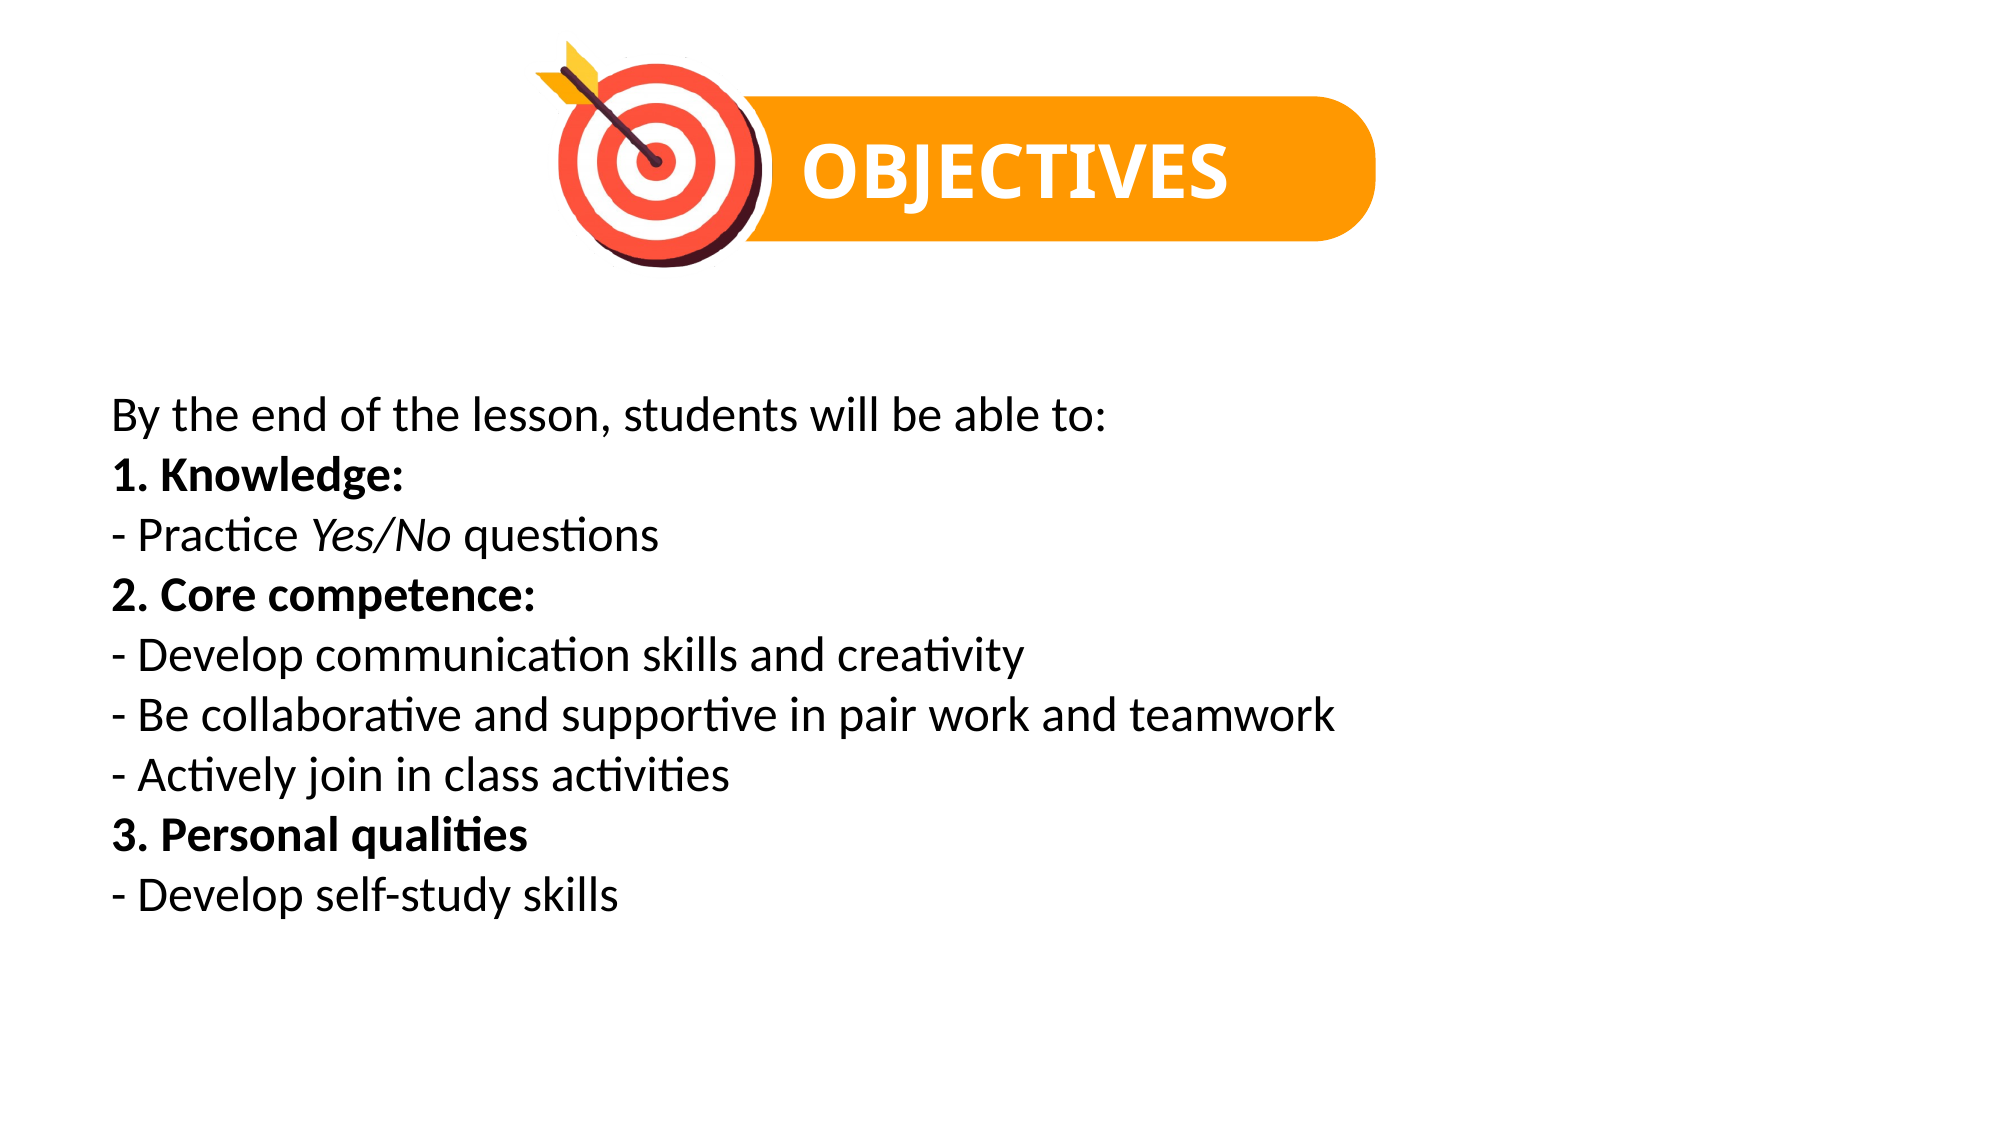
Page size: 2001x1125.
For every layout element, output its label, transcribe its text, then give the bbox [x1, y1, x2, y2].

text_box OBJECTIVES [786, 115, 1330, 221]
text_box By the end of the lesson, students will be able to: 1. Knowledge: - Practice Yes/No questions 2. Core competence: - Develop communication skills and creativity - Be collaborative and supportive in pair work and teamwork - Actively join in class activities 3. Personal qualities - Develop self-study skills [96, 313, 1965, 929]
text_box [773, 95, 1377, 243]
picture [523, 23, 773, 284]
